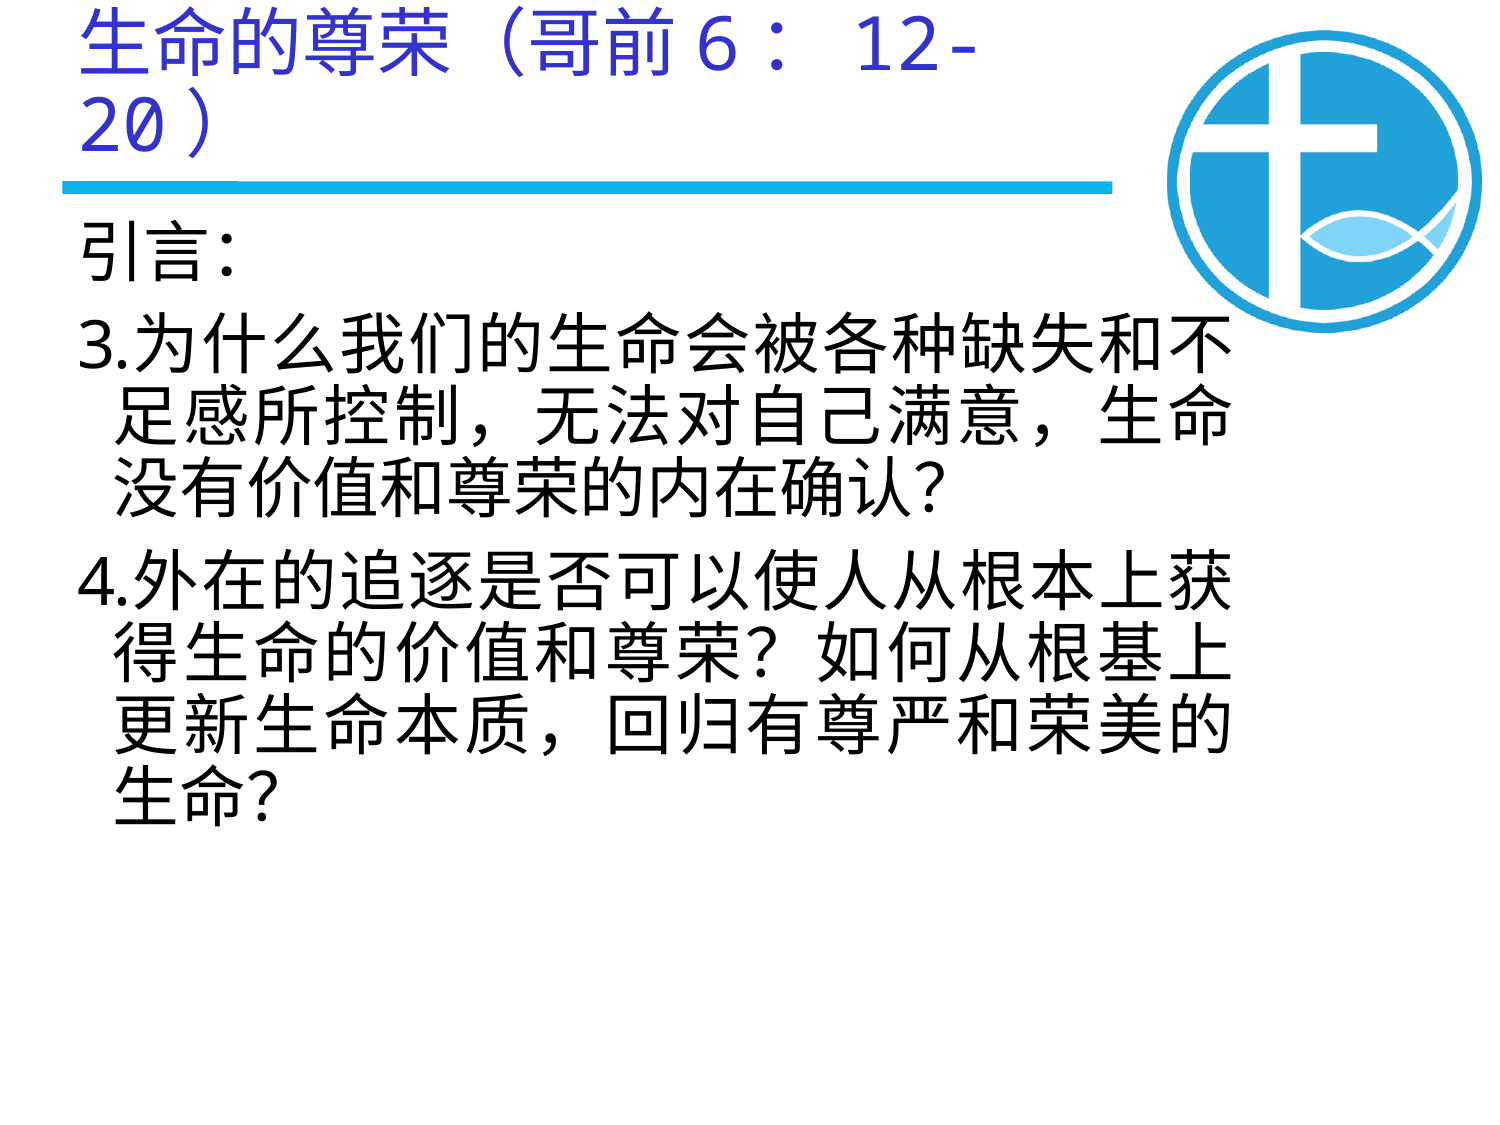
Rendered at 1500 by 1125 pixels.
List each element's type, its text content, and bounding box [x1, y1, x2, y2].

picture [1148, 12, 1500, 350]
text_box 生命的尊荣（哥前6：12-20） [62, 56, 1138, 175]
text_box 引言： 为什么我们的生命会被各种缺失和不足感所控制，无法对自己满意，生命没有价值和尊荣的内在确认？ 外在的追逐是否可以使人从根本上获得生命的价值和尊荣？如何从根基上更新生命本质，回归有尊严和荣美的生命？ [62, 211, 1250, 1063]
